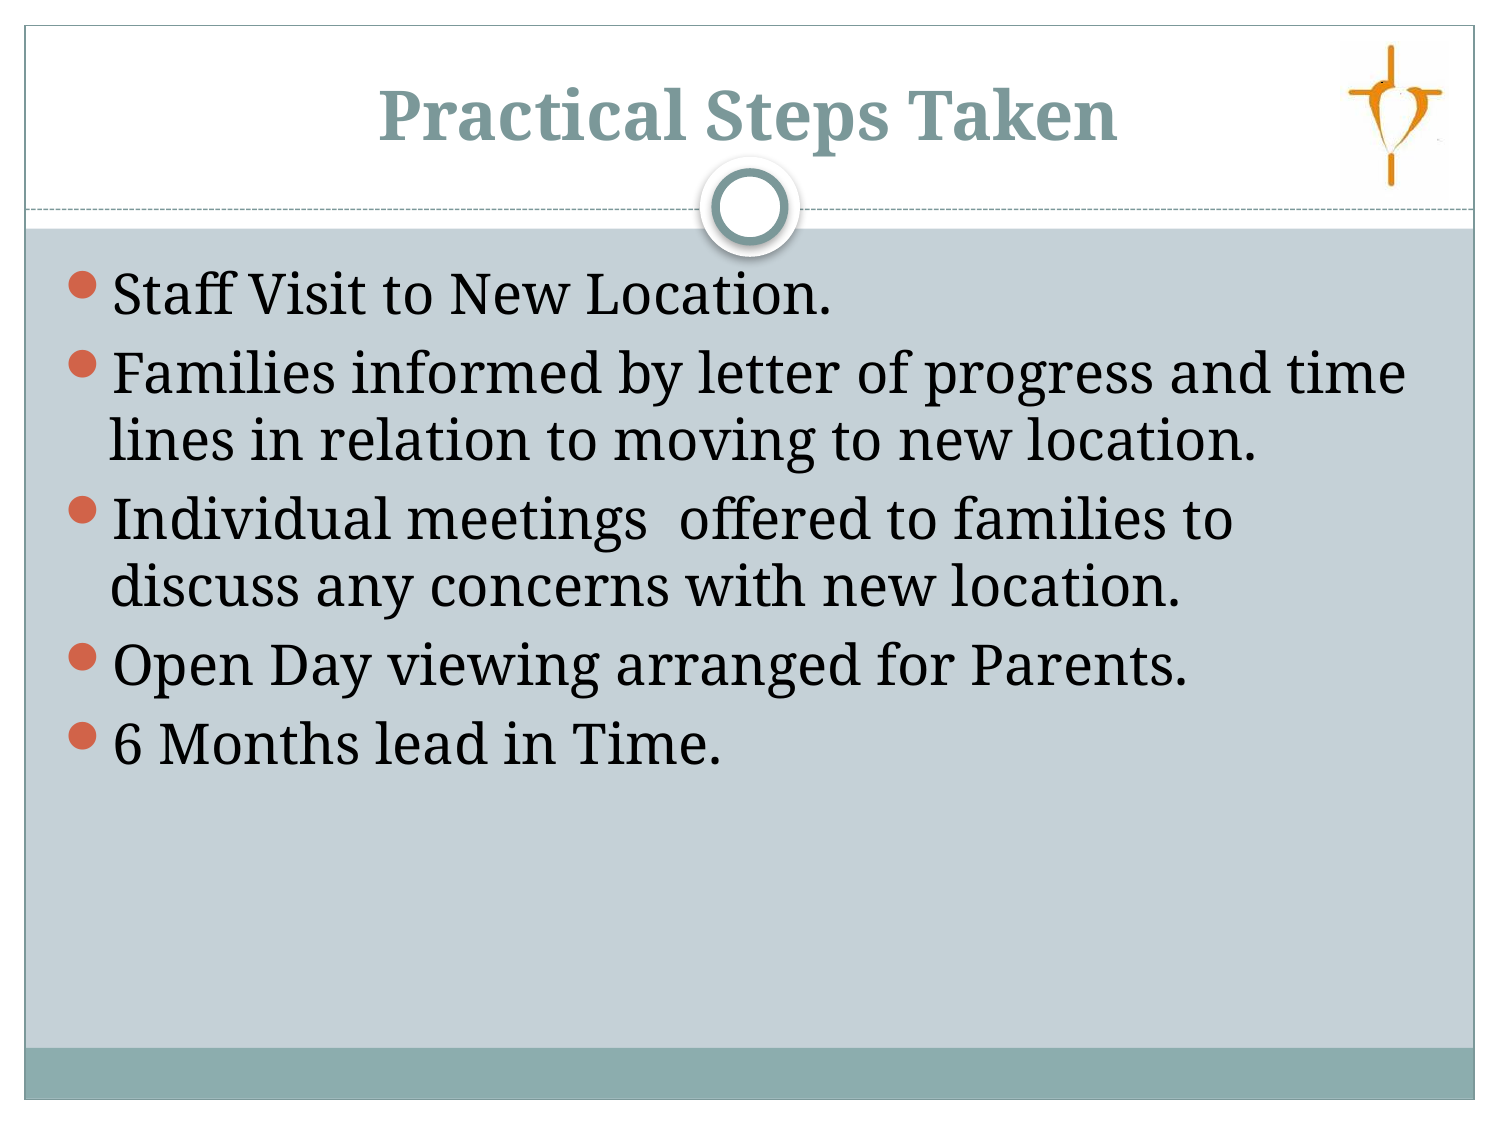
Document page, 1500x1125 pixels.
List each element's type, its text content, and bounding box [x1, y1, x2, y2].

title Practical Steps Taken [49, 37, 1450, 163]
list Staff Visit to New Location. Families informed by letter of progress and time lines in relation to moving to new location. Individual meetings offered to families to discuss any concerns with new location. Open Day viewing arranged for Parents. 6 Months lead in Time. [49, 250, 1445, 1001]
picture [1340, 41, 1449, 208]
